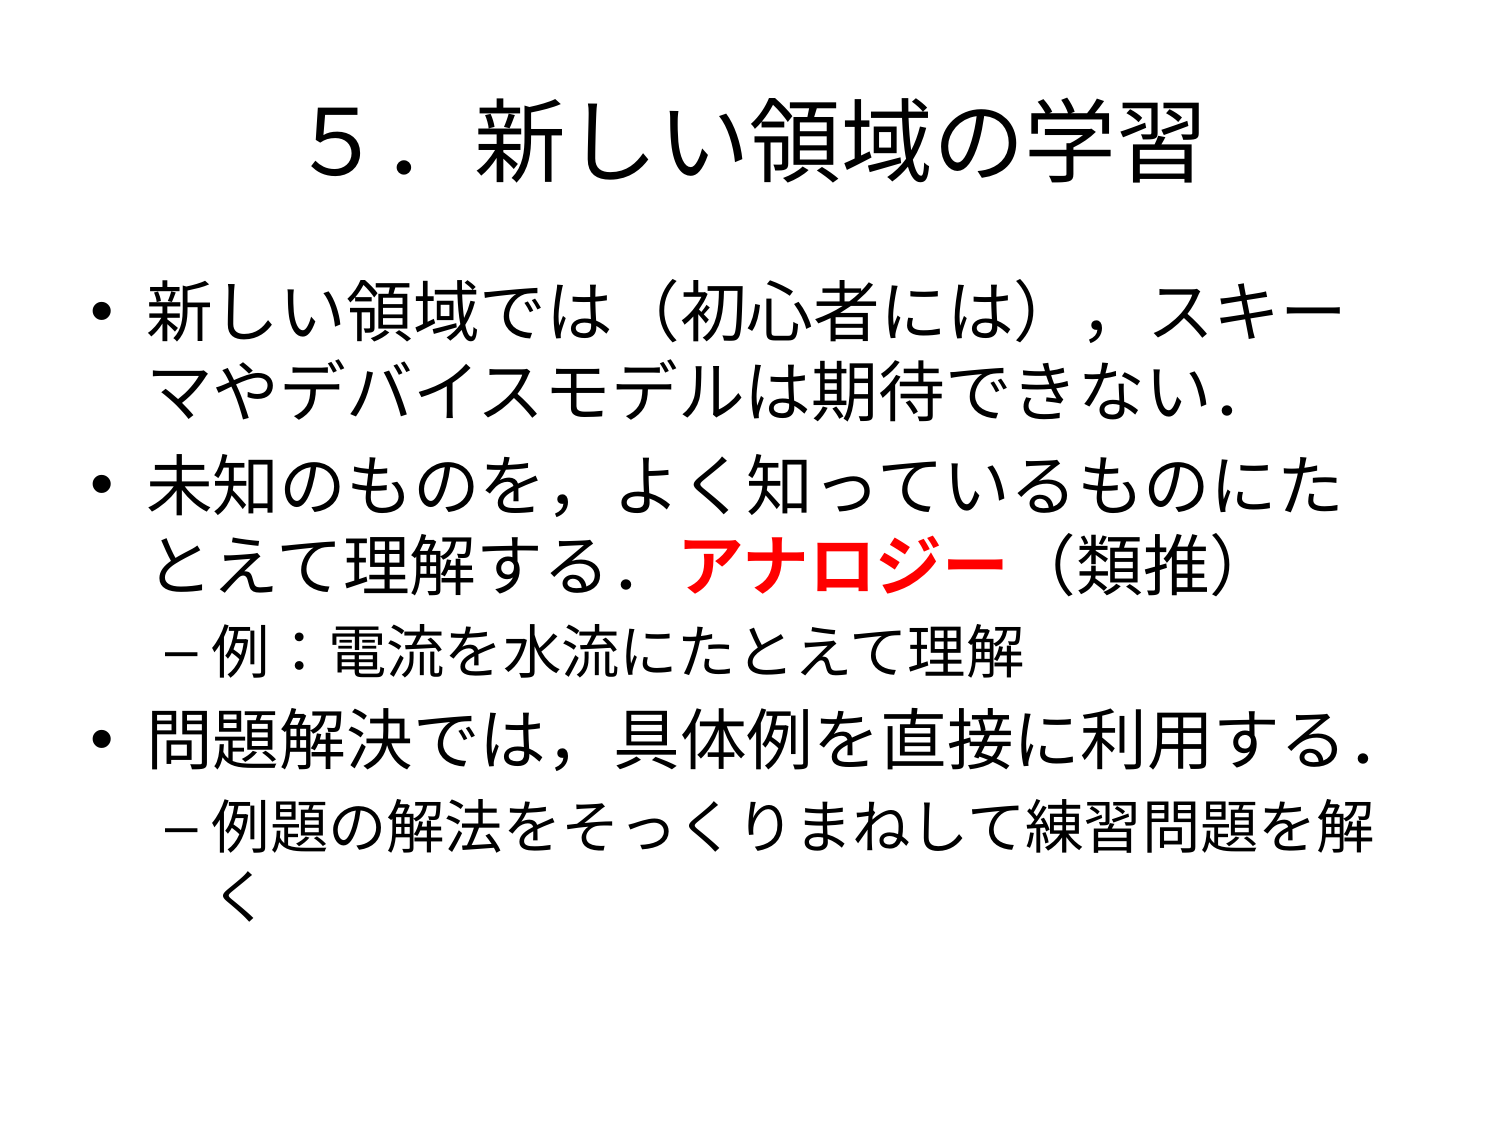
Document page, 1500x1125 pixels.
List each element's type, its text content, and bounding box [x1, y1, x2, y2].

title ５．新しい領域の学習 [75, 45, 1425, 233]
list 新しい領域では（初心者には），スキーマやデバイスモデルは期待できない． 未知のものを，よく知っているものにたとえて理解する．アナロジー（類推） 例：電流を水流にたとえて理解 問題解決では，具体例を直接に利用する． 例題の解法をそっくりまねして練習問題を解く [75, 262, 1425, 1005]
